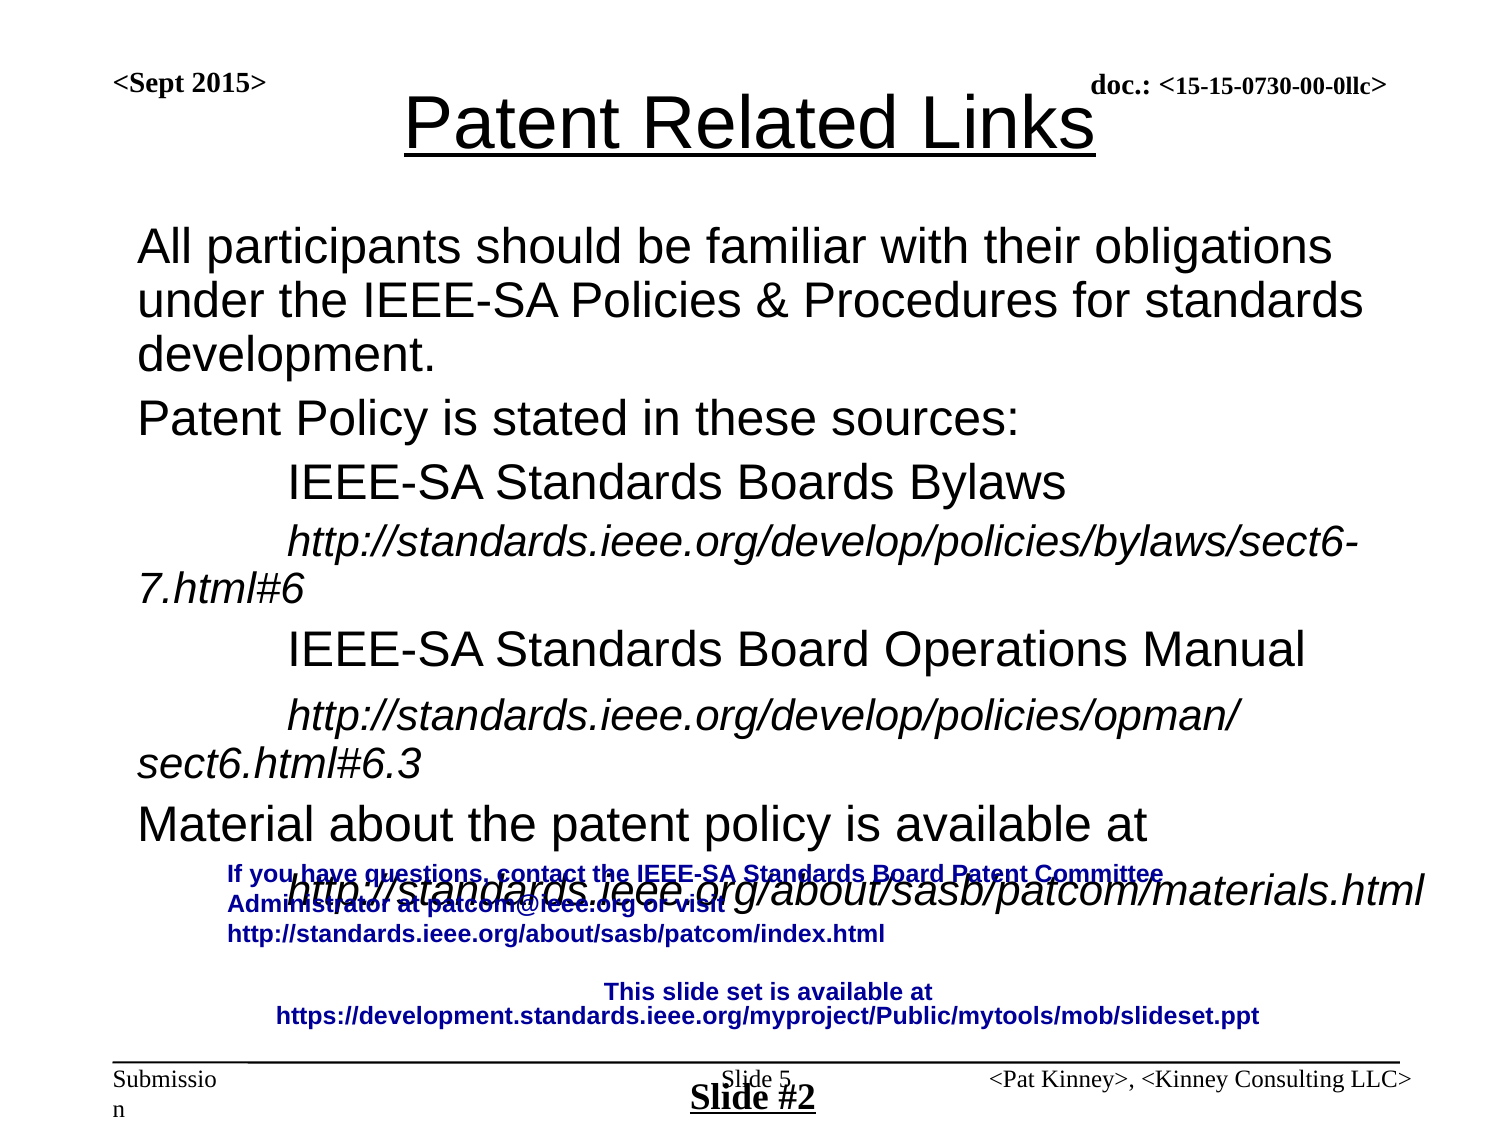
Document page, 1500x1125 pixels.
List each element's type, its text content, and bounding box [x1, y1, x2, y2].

title Patent Related Links [112, 24, 1388, 212]
slide_number Slide 5 [712, 1061, 800, 1093]
list All participants should be familiar with their obligations under the IEEE-SA Policies & Procedures for standards development. Patent Policy is stated in these sources: IEEE-SA Standards Boards Bylaws http://standards.ieee.org/develop/policies/bylaws/sect6-7.html#6 IEEE-SA Standards Board Operations Manual http://standards.ieee.org/develop/policies/opman/sect6.html#6.3 Material about the patent policy is available at http://standards.ieee.org/about/sasb/patcom/materials.html [0, 212, 1475, 850]
text_box Slide #2 [675, 1064, 832, 1125]
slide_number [112, 62, 376, 99]
text_box If you have questions, contact the IEEE-SA Standards Board Patent Committee Administrator at patcom@ieee.org or visit http://standards.ieee.org/about/sasb/patcom/index.html This slide set is available at https://development.standards.ieee.org/myproject/Public/mytools/mob/slideset.ppt [212, 849, 1325, 1037]
footer <Pat Kinney>, <Kinney Consulting LLC> [899, 1061, 1413, 1093]
